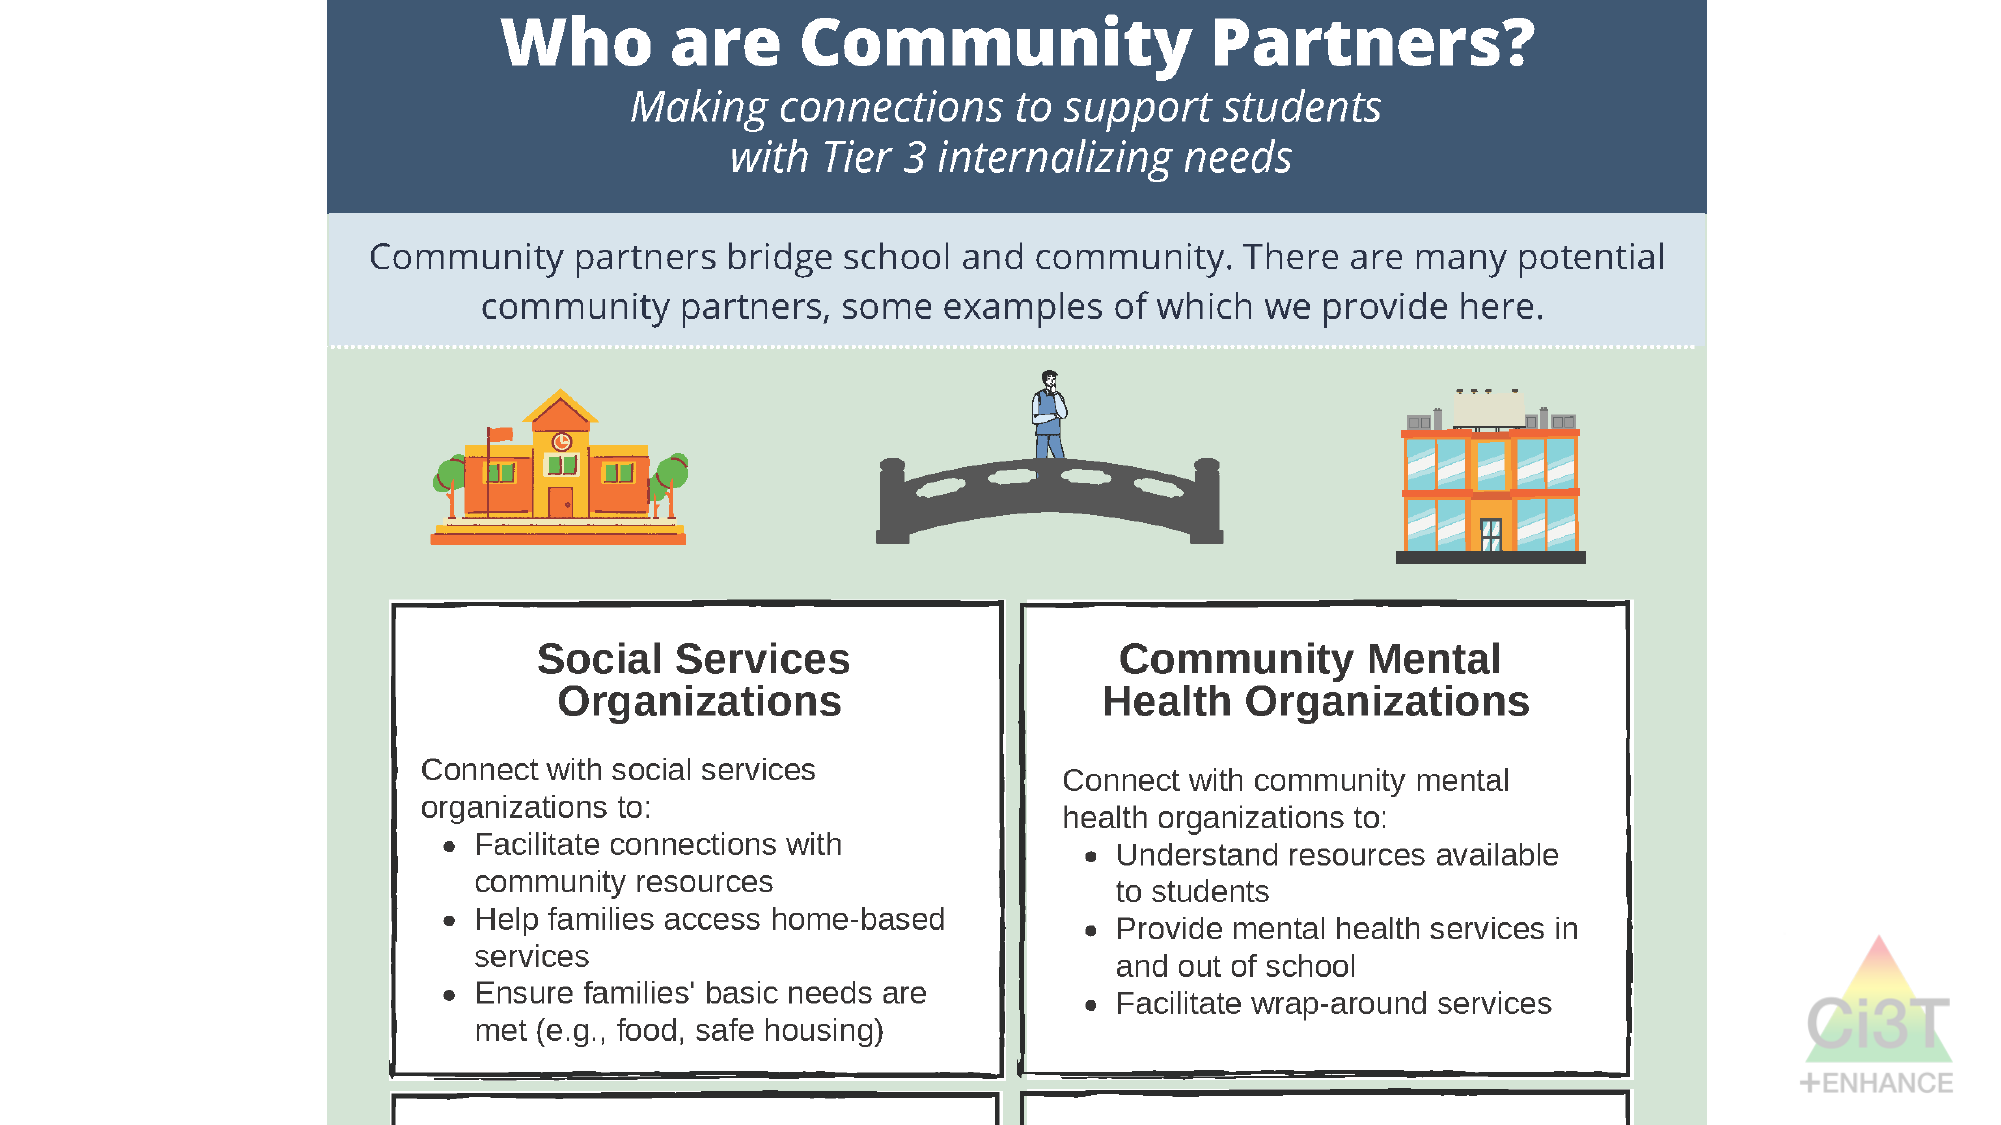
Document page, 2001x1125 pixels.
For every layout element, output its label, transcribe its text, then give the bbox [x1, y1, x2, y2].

picture [327, 0, 1707, 1125]
table_cell 4 [1783, 920, 1970, 1103]
